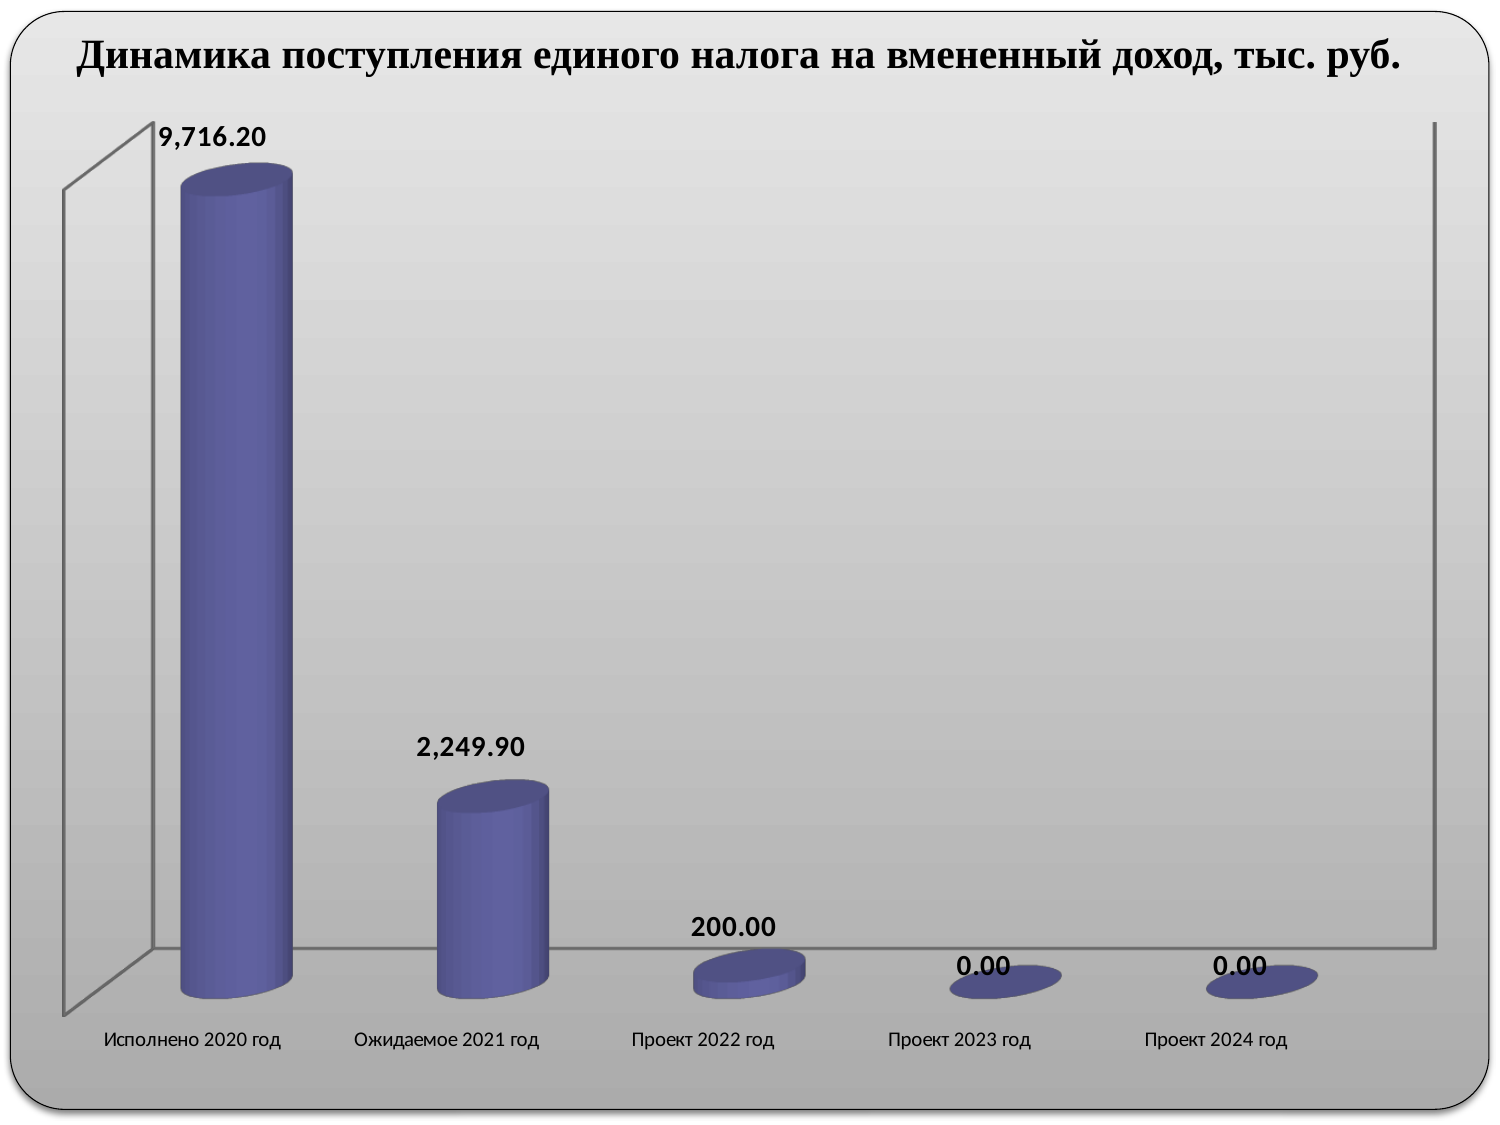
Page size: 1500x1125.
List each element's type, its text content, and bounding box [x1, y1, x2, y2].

text_box Динамика поступления единого налога на вмененный доход, тыс. руб. [29, 19, 1449, 84]
chart [29, 101, 1500, 1095]
